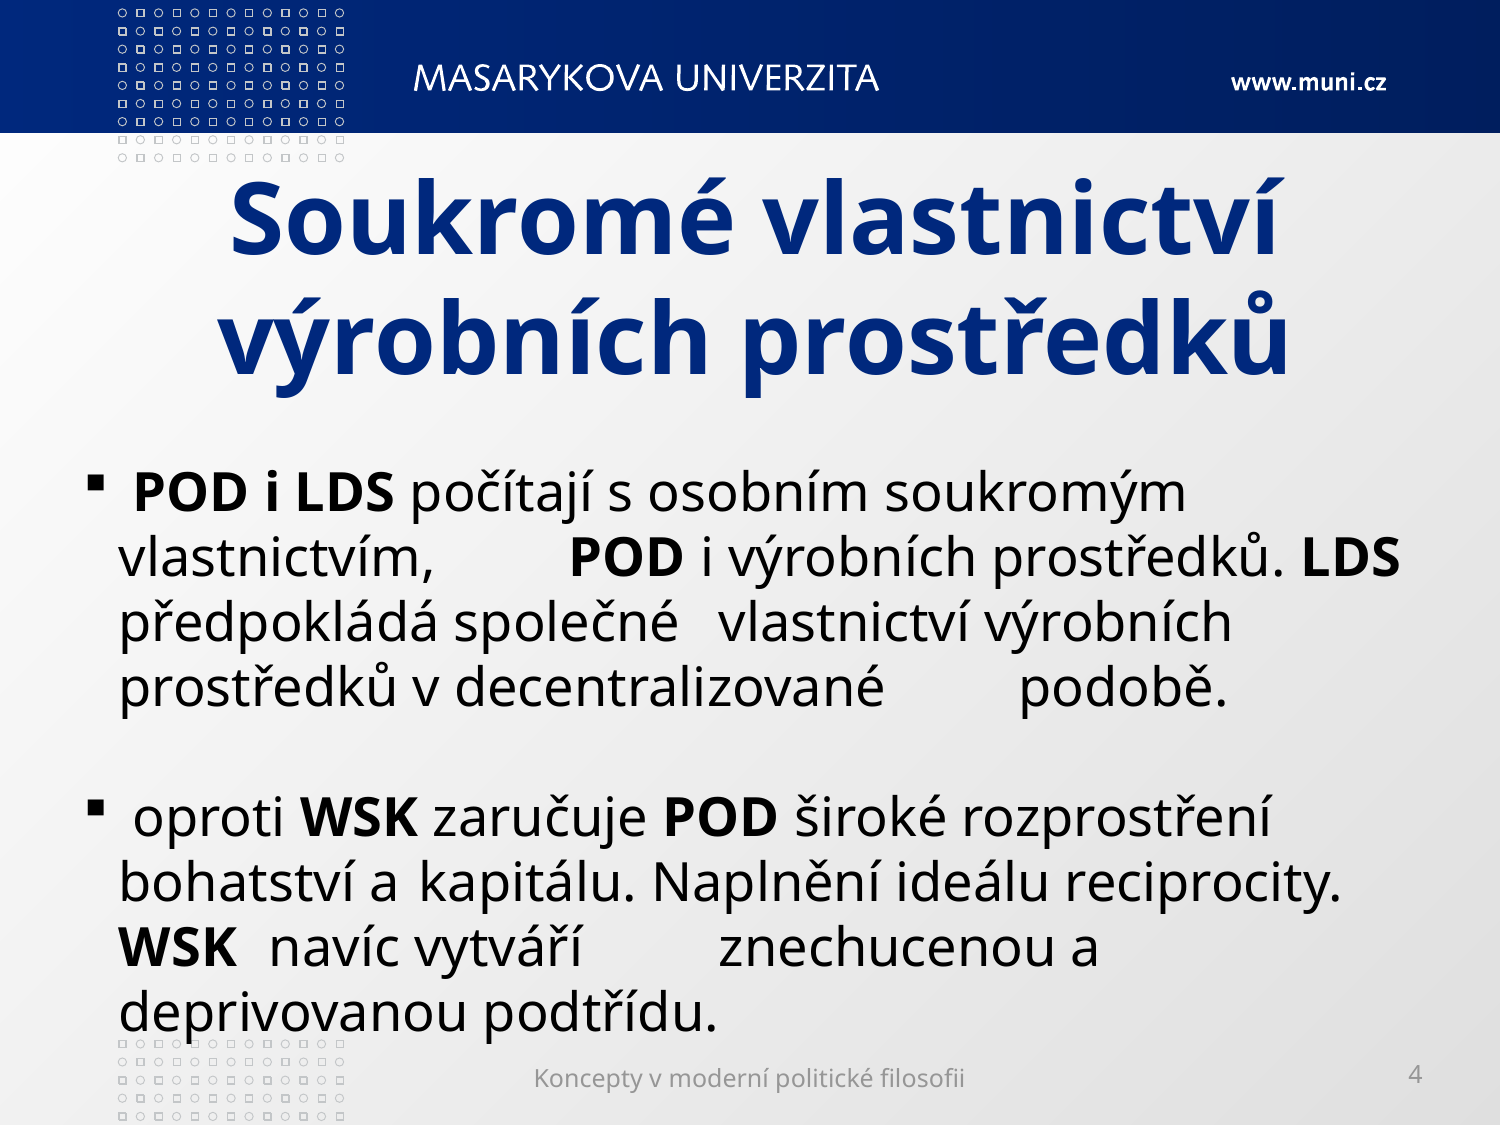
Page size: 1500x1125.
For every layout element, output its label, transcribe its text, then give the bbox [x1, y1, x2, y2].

slide_number 4 [1124, 1050, 1438, 1101]
title Soukromé vlastnictví výrobních prostředků [115, 151, 1397, 403]
text_box POD i LDS počítají s osobním soukromým vlastnictvím, POD i výrobních prostředků. LDS předpokládá společné vlastnictví výrobních prostředků v decentralizované podobě. oproti WSK zaručuje POD široké rozprostření bohatství a kapitálu. Naplnění ideálu reciprocity. WSK navíc vytváří znechucenou a deprivovanou podtřídu. [68, 449, 1463, 1050]
footer Koncepty v moderní politické filosofii [419, 1050, 1081, 1101]
